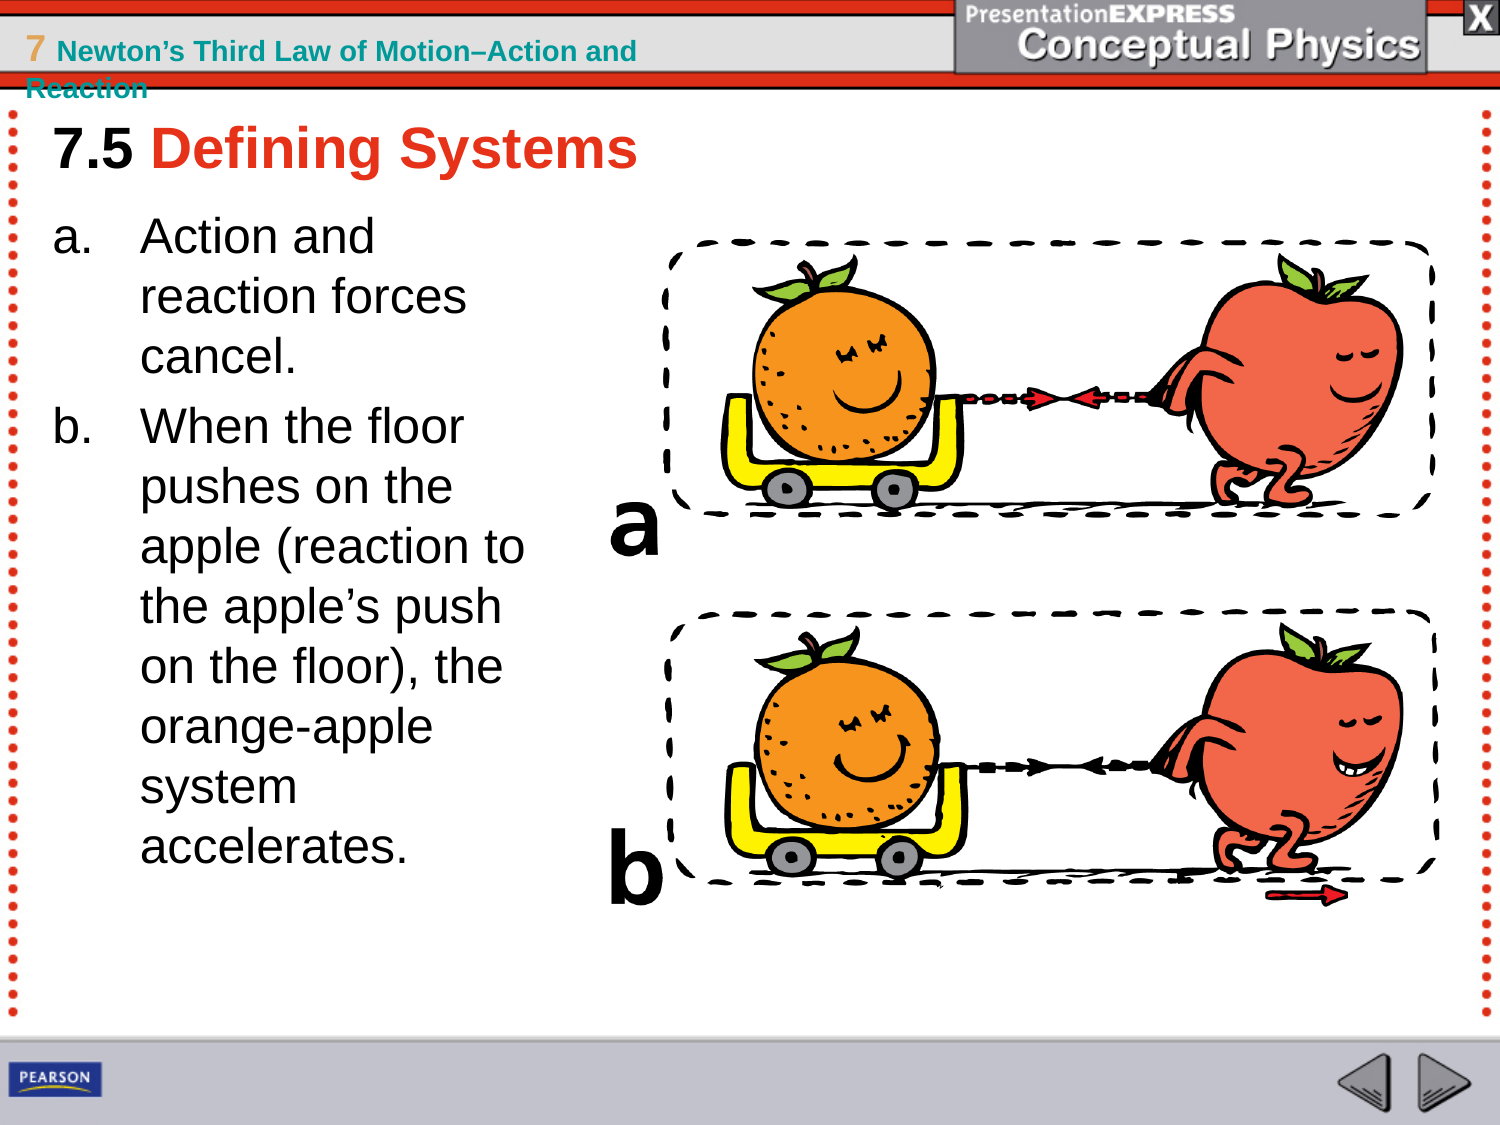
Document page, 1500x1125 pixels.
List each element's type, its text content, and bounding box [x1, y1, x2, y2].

text_box 7.5 Defining Systems [37, 102, 1113, 188]
picture [0, 0, 1500, 1125]
text_box Action and reaction forces cancel. When the floor pushes on the apple (reaction to the apple’s push on the floor), the orange-apple system accelerates. [37, 196, 575, 883]
